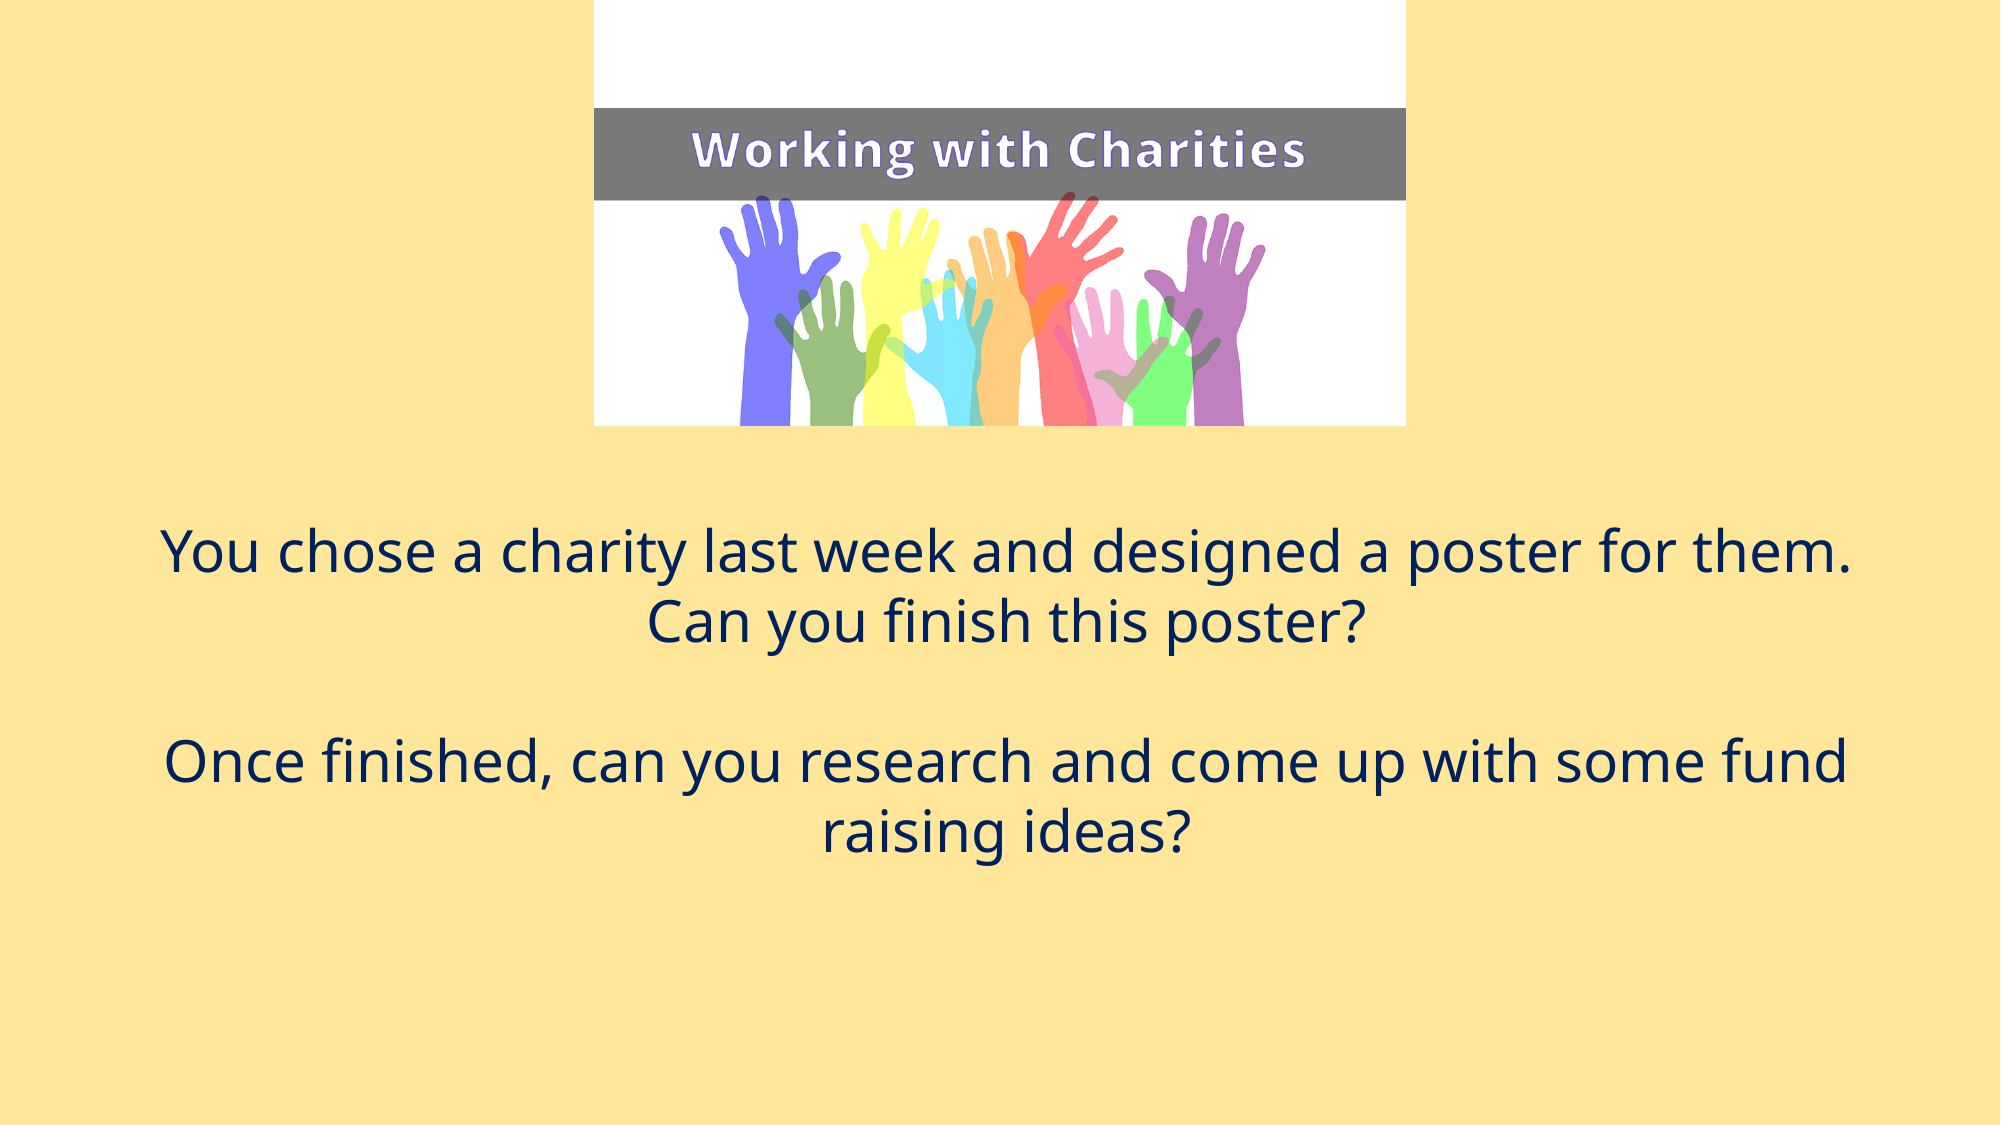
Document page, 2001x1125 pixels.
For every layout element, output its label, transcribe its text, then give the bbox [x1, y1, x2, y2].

text_box You chose a charity last week and designed a poster for them. Can you finish this poster? Once finished, can you research and come up with some fund raising ideas? [93, 506, 1920, 872]
picture [594, 0, 1406, 426]
